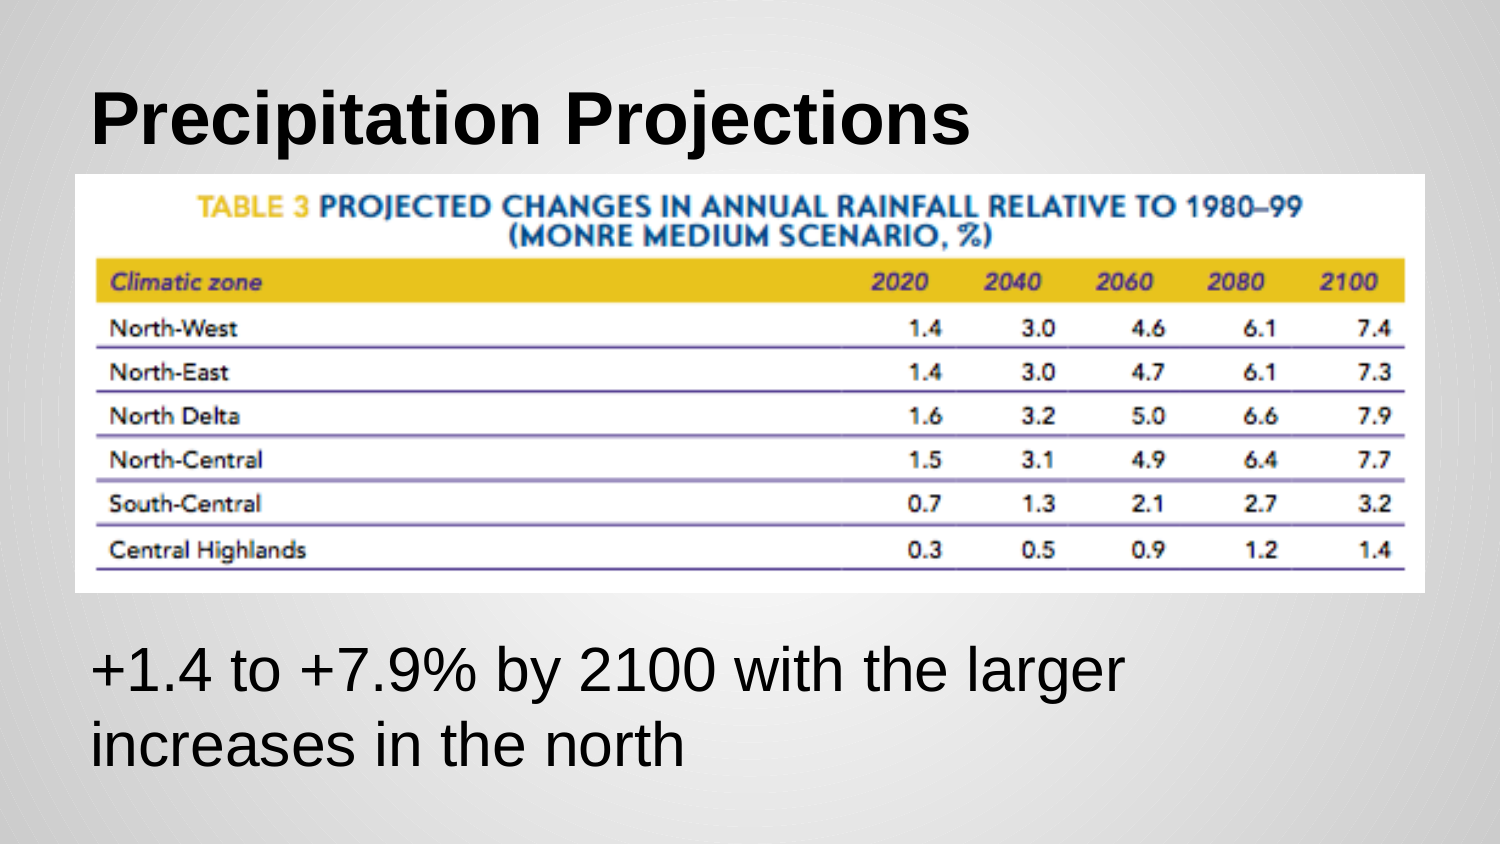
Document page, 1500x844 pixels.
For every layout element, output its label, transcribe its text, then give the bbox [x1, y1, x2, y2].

list +1.4 to +7.9% by 2100 with the larger increases in the north [75, 614, 1425, 808]
picture [74, 174, 1426, 594]
title Precipitation Projections [75, 33, 1425, 173]
